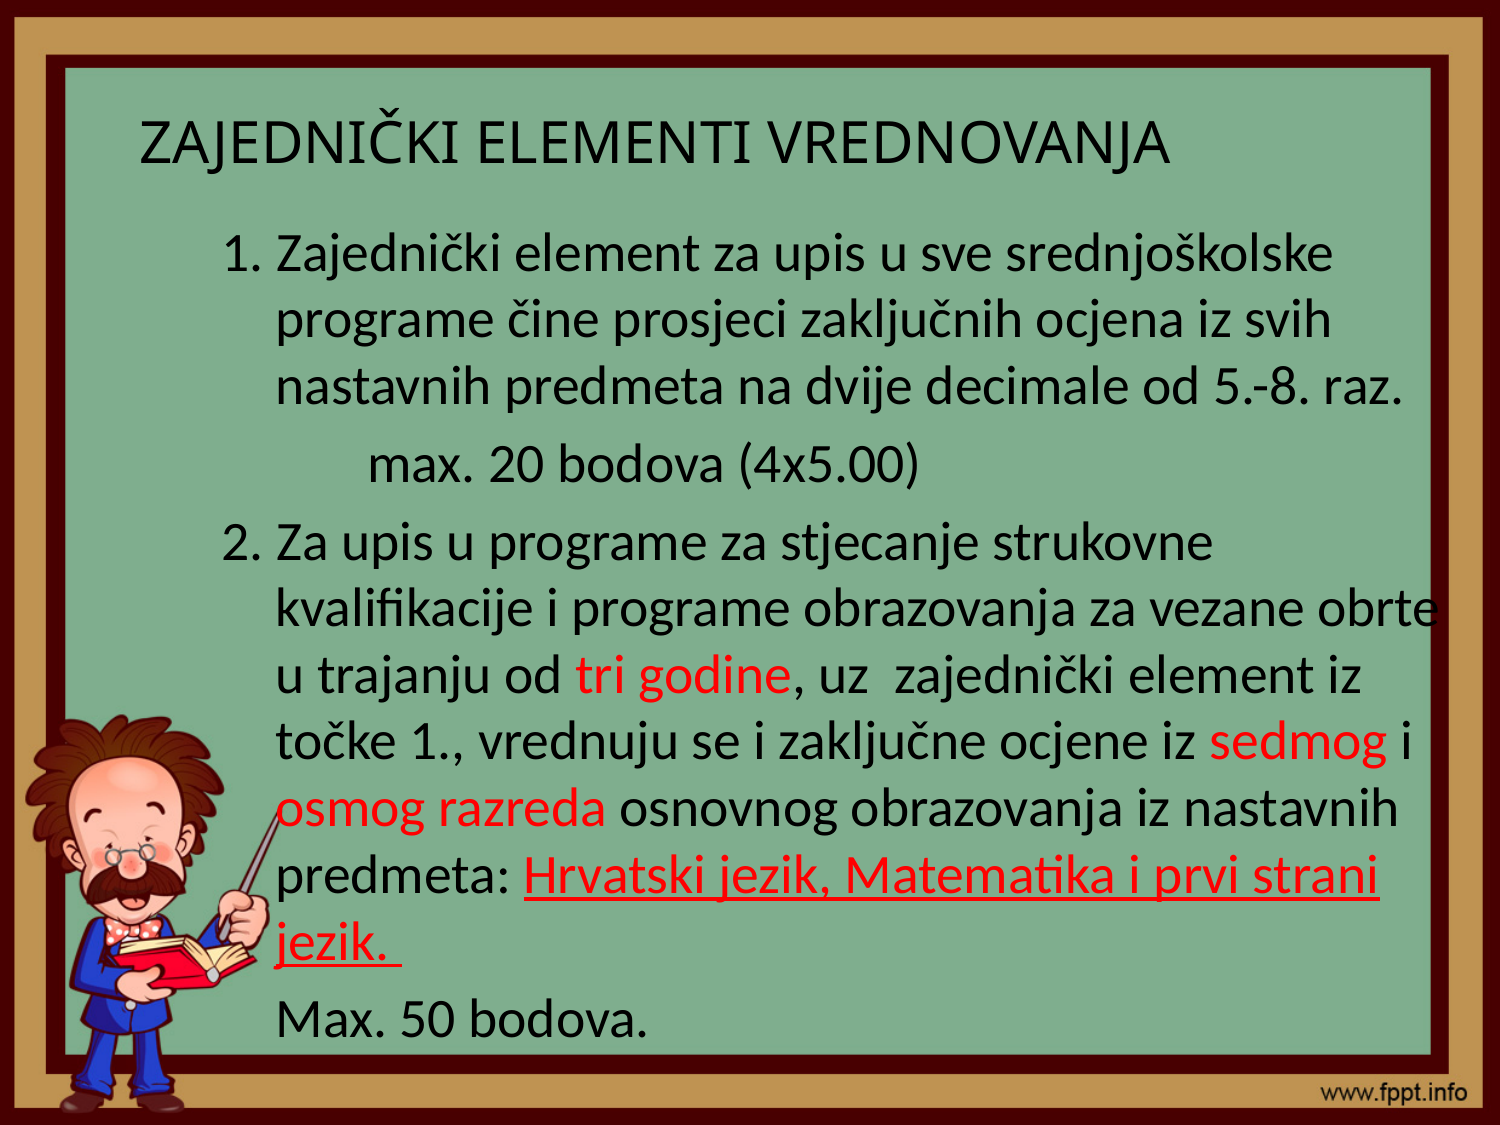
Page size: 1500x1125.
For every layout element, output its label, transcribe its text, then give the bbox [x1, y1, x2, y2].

picture [0, 0, 1500, 1125]
title ZAJEDNIČKI ELEMENTI VREDNOVANJA [76, 73, 1265, 209]
list 1. Zajednički element za upis u sve srednjoškolske programe čine prosjeci zaključnih ocjena iz svih nastavnih predmeta na dvije decimale od 5.-8. raz. max. 20 bodova (4x5.00) 2. Za upis u programe za stjecanje strukovne kvalifikacije i programe obrazovanja za vezane obrte u trajanju od tri godine, uz zajednički element iz točke 1., vrednuju se i zaključne ocjene iz sedmog i osmog razreda osnovnog obrazovanja iz nastavnih predmeta: Hrvatski jezik, Matematika i prvi strani jezik. Max. 50 bodova. [206, 208, 1459, 1059]
